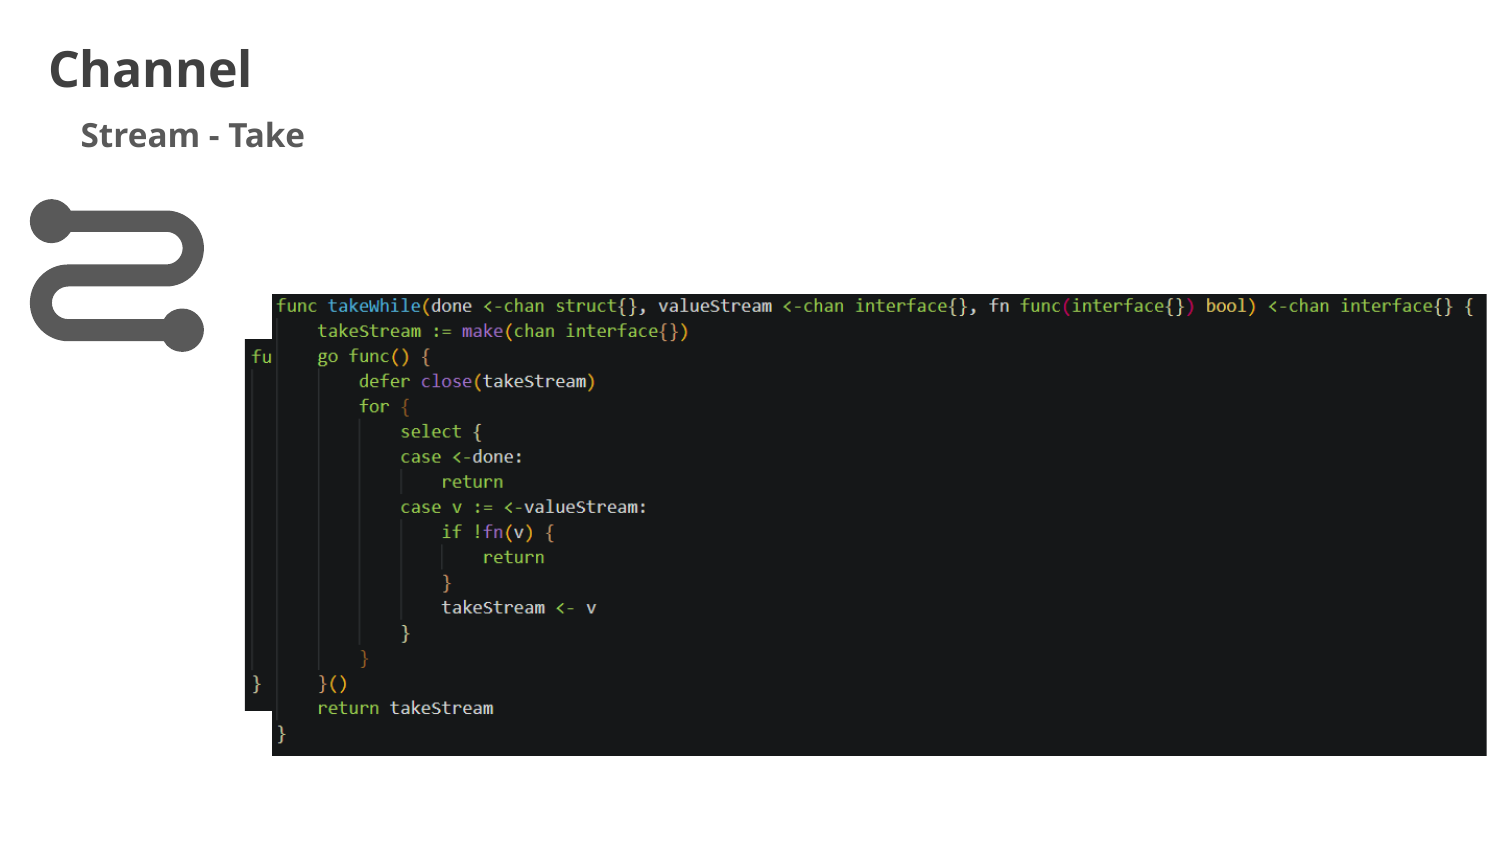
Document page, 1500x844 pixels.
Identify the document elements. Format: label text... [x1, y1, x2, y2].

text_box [244, 339, 265, 711]
text_box [29, 199, 204, 352]
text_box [271, 293, 1487, 756]
text_box Channel [32, 29, 567, 106]
text_box Stream - Take [64, 106, 355, 163]
